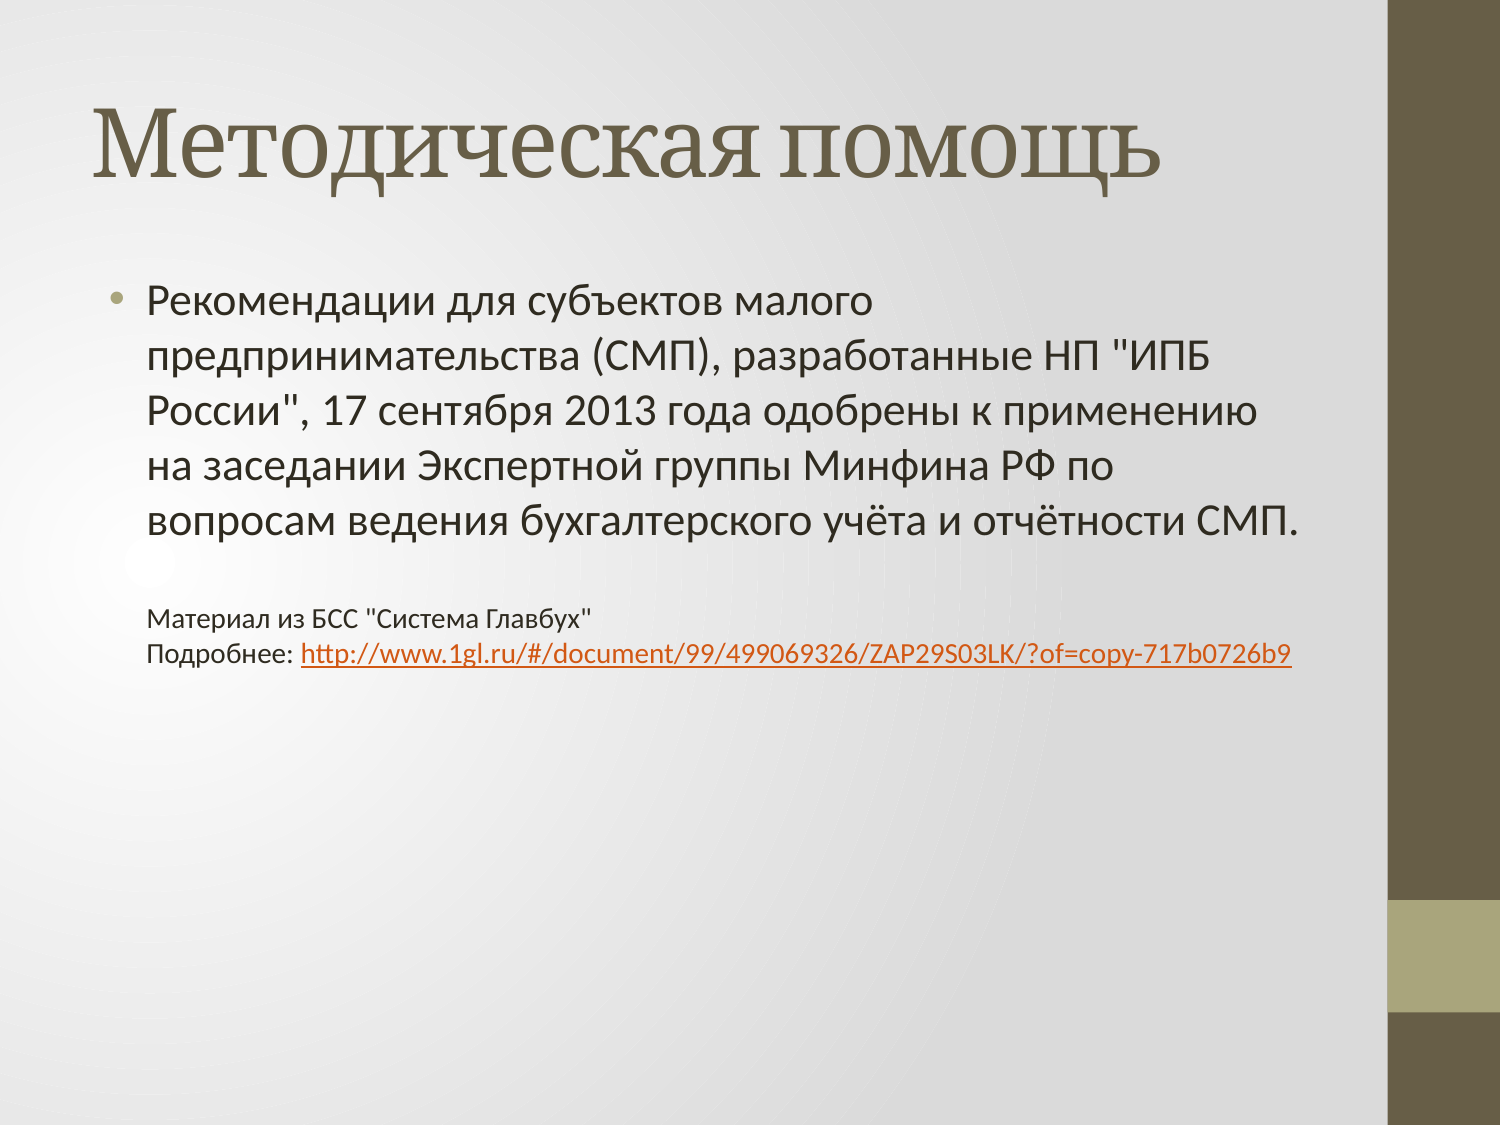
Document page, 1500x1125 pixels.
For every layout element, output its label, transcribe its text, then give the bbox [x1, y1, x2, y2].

list Рекомендации для субъектов малого предпринимательства (СМП), разработанные НП "ИПБ России", 17 сентября 2013 года одобрены к применению на заседании Экспертной группы Минфина РФ по вопросам ведения бухгалтерского учёта и отчётности СМП. Материал из БСС "Система Главбух" Подробнее: http://www.1gl.ru/#/document/99/499069326/ZAP29S03LK/?of=copy-717b0726b9 [75, 262, 1325, 1050]
title Методическая помощь [75, 45, 1325, 233]
